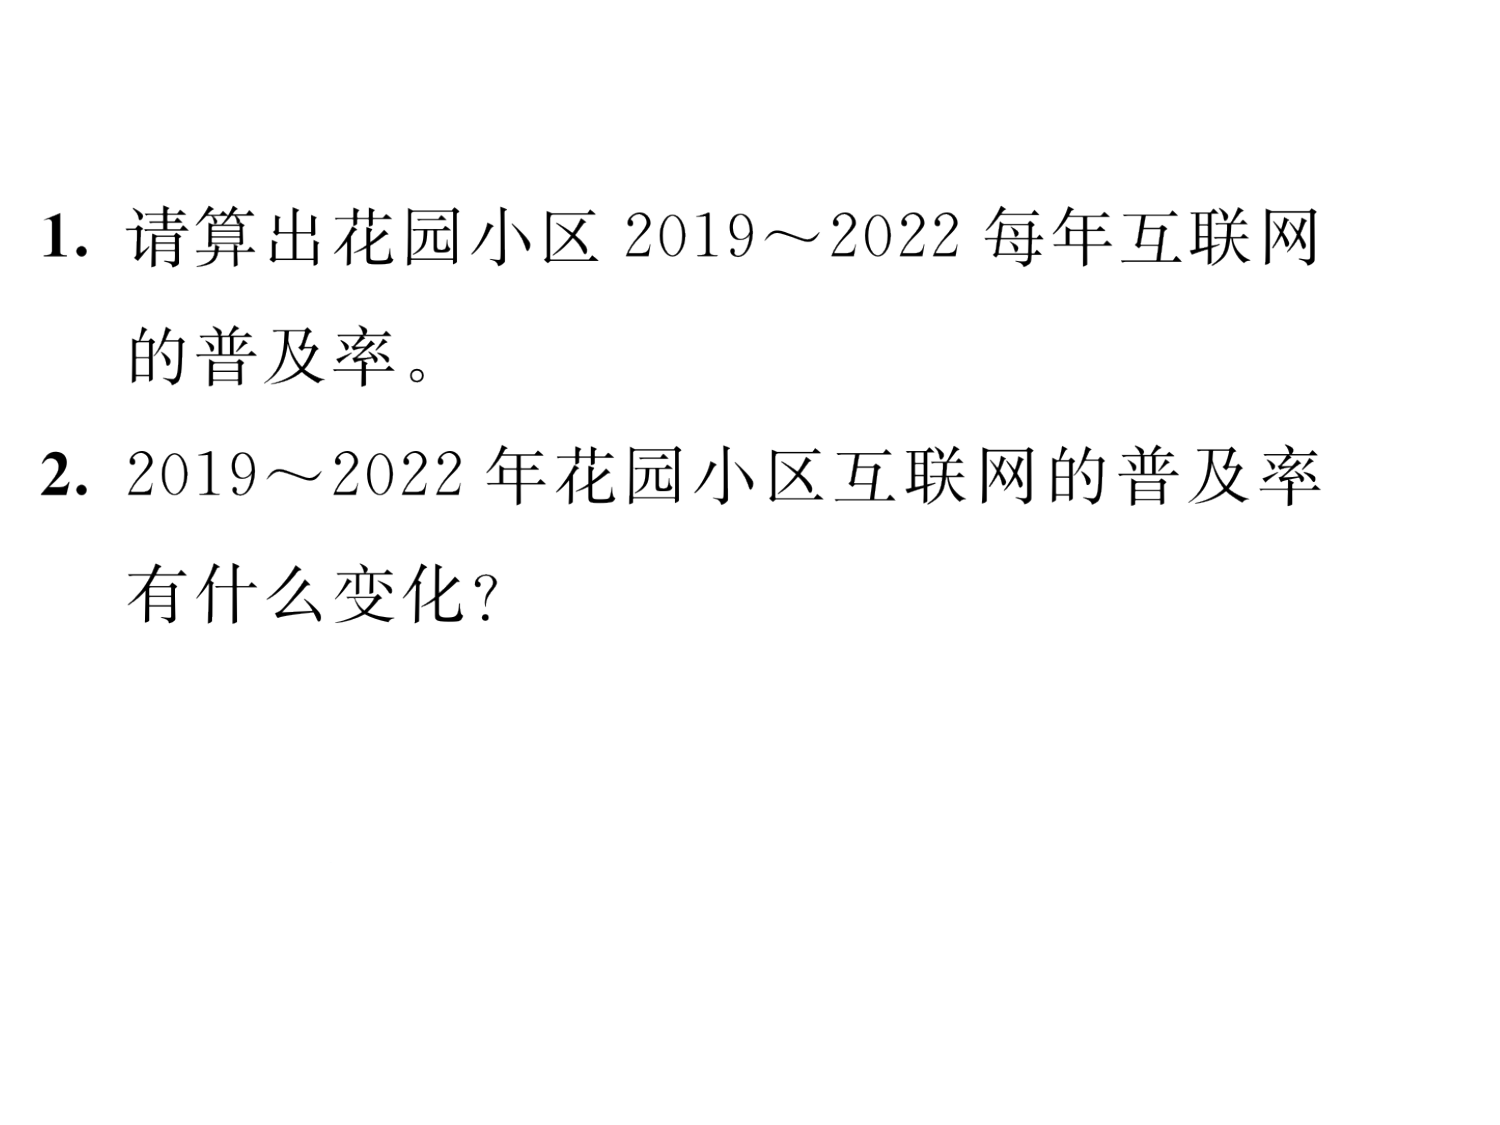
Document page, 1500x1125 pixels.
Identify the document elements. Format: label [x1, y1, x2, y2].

picture [35, 177, 1453, 893]
